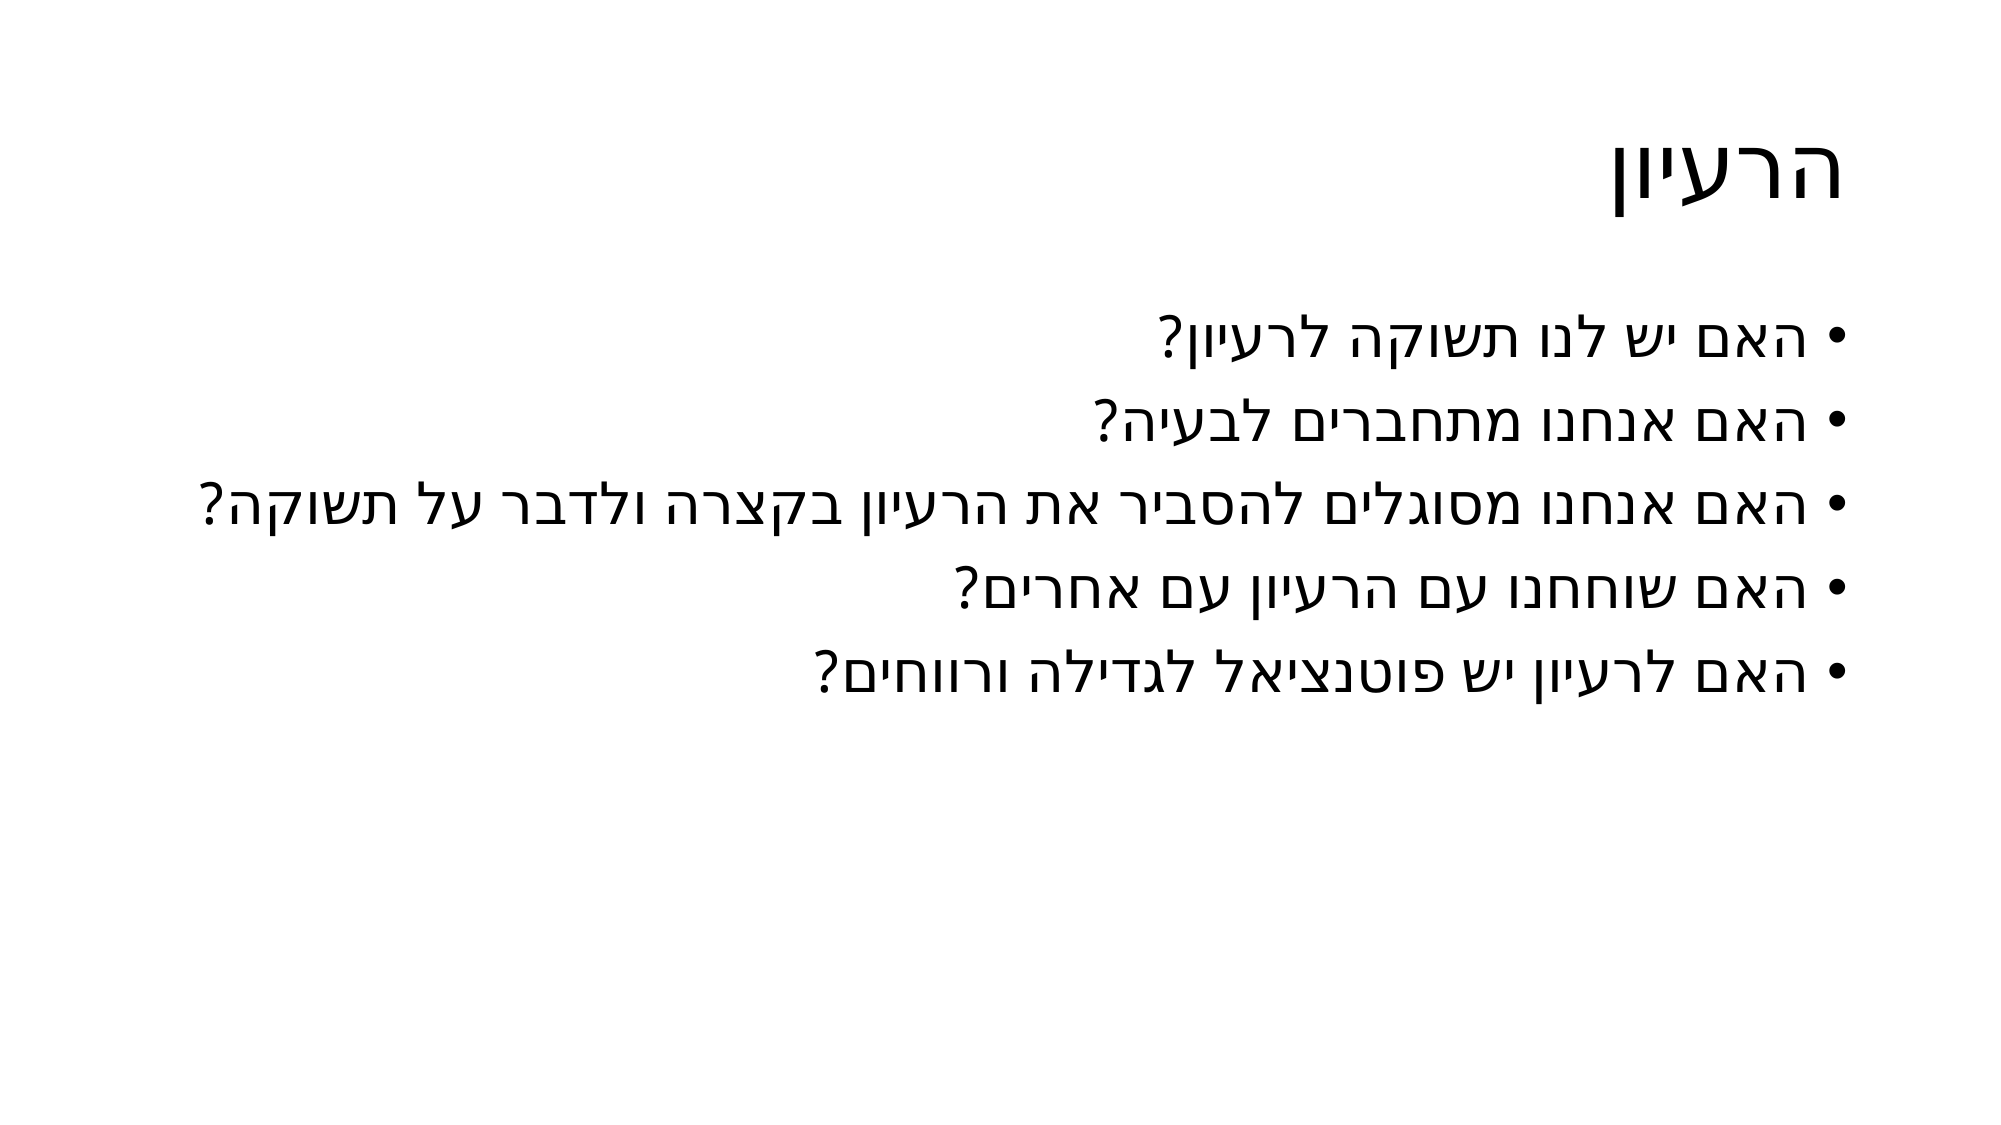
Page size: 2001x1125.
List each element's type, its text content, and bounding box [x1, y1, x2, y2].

title הרעיון [137, 59, 1863, 278]
list האם יש לנו תשוקה לרעיון? האם אנחנו מתחברים לבעיה? האם אנחנו מסוגלים להסביר את הרעיון בקצרה ולדבר על תשוקה? האם שוחחנו עם הרעיון עם אחרים? האם לרעיון יש פוטנציאל לגדילה ורווחים? [137, 299, 1863, 1014]
